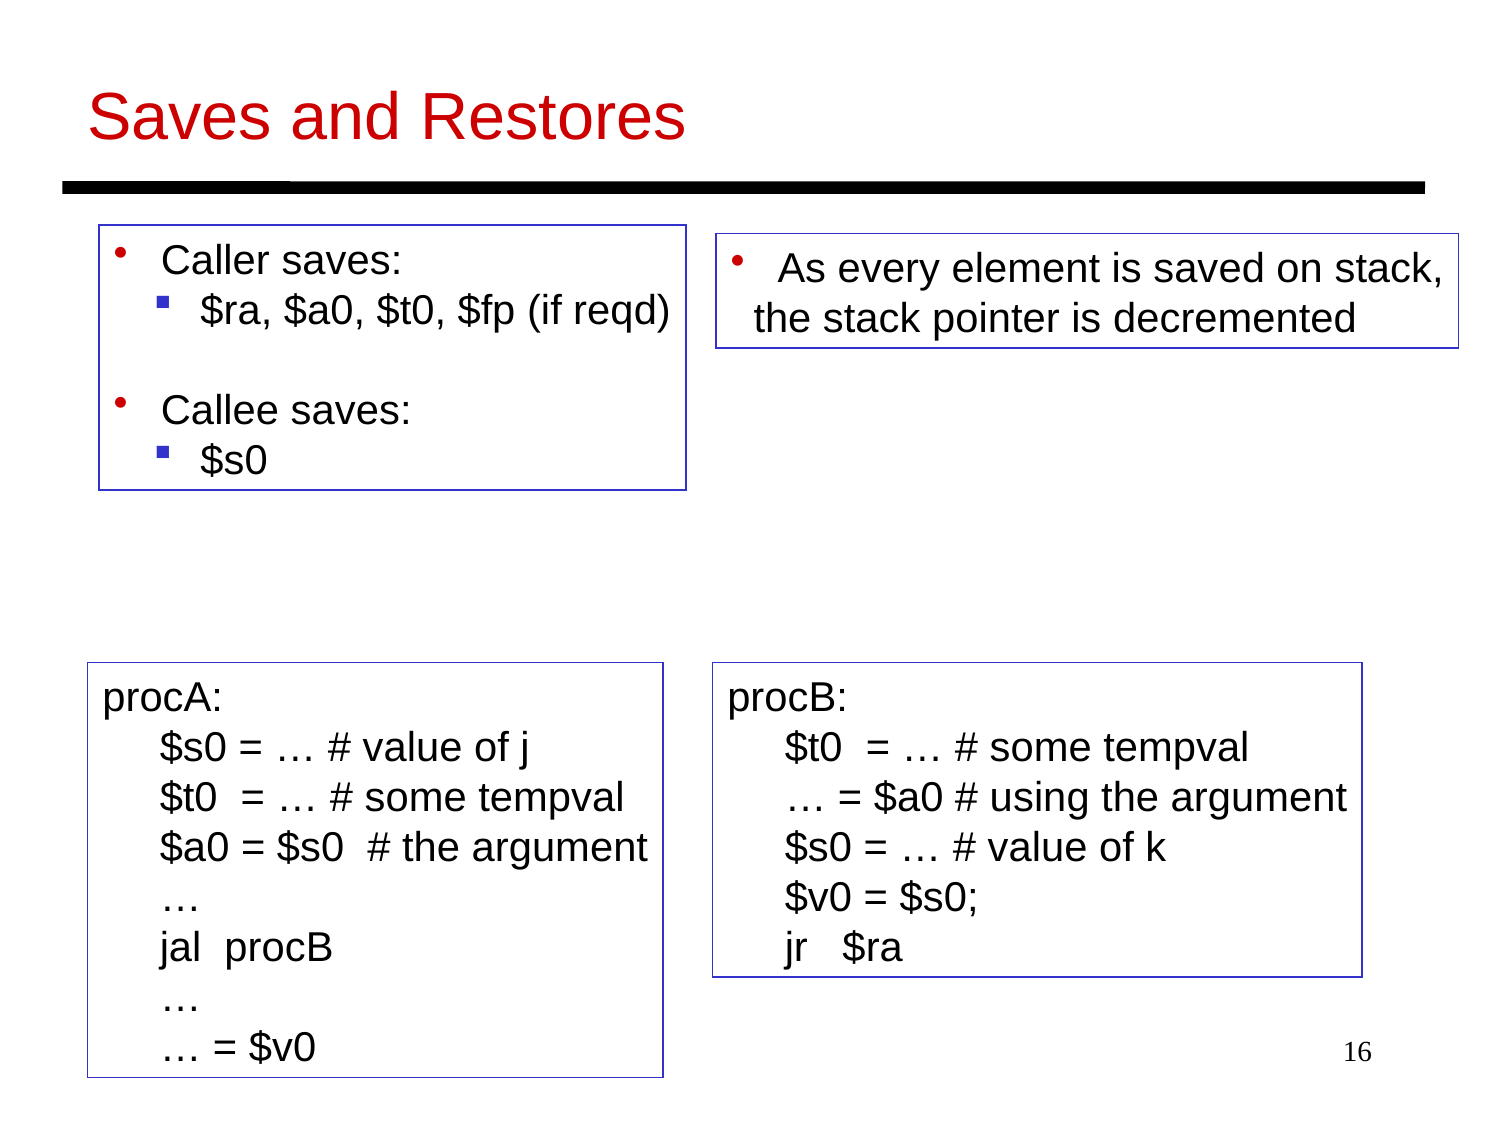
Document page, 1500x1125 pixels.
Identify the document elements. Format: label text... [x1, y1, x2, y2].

text_box Saves and Restores [72, 65, 703, 160]
text_box procA: $s0 = … # value of j $t0 = … # some tempval $a0 = $s0 # the argument … jal procB … … = $v0 [87, 662, 663, 1078]
slide_number 16 [1074, 1025, 1388, 1100]
text_box As every element is saved on stack, the stack pointer is decremented [715, 233, 1459, 349]
text_box procB: $t0 = … # some tempval … = $a0 # using the argument $s0 = … # value of k $v0 = $s0; jr $ra [712, 662, 1363, 978]
text_box Caller saves: $ra, $a0, $t0, $fp (if reqd) Callee saves: $s0 [99, 224, 686, 490]
